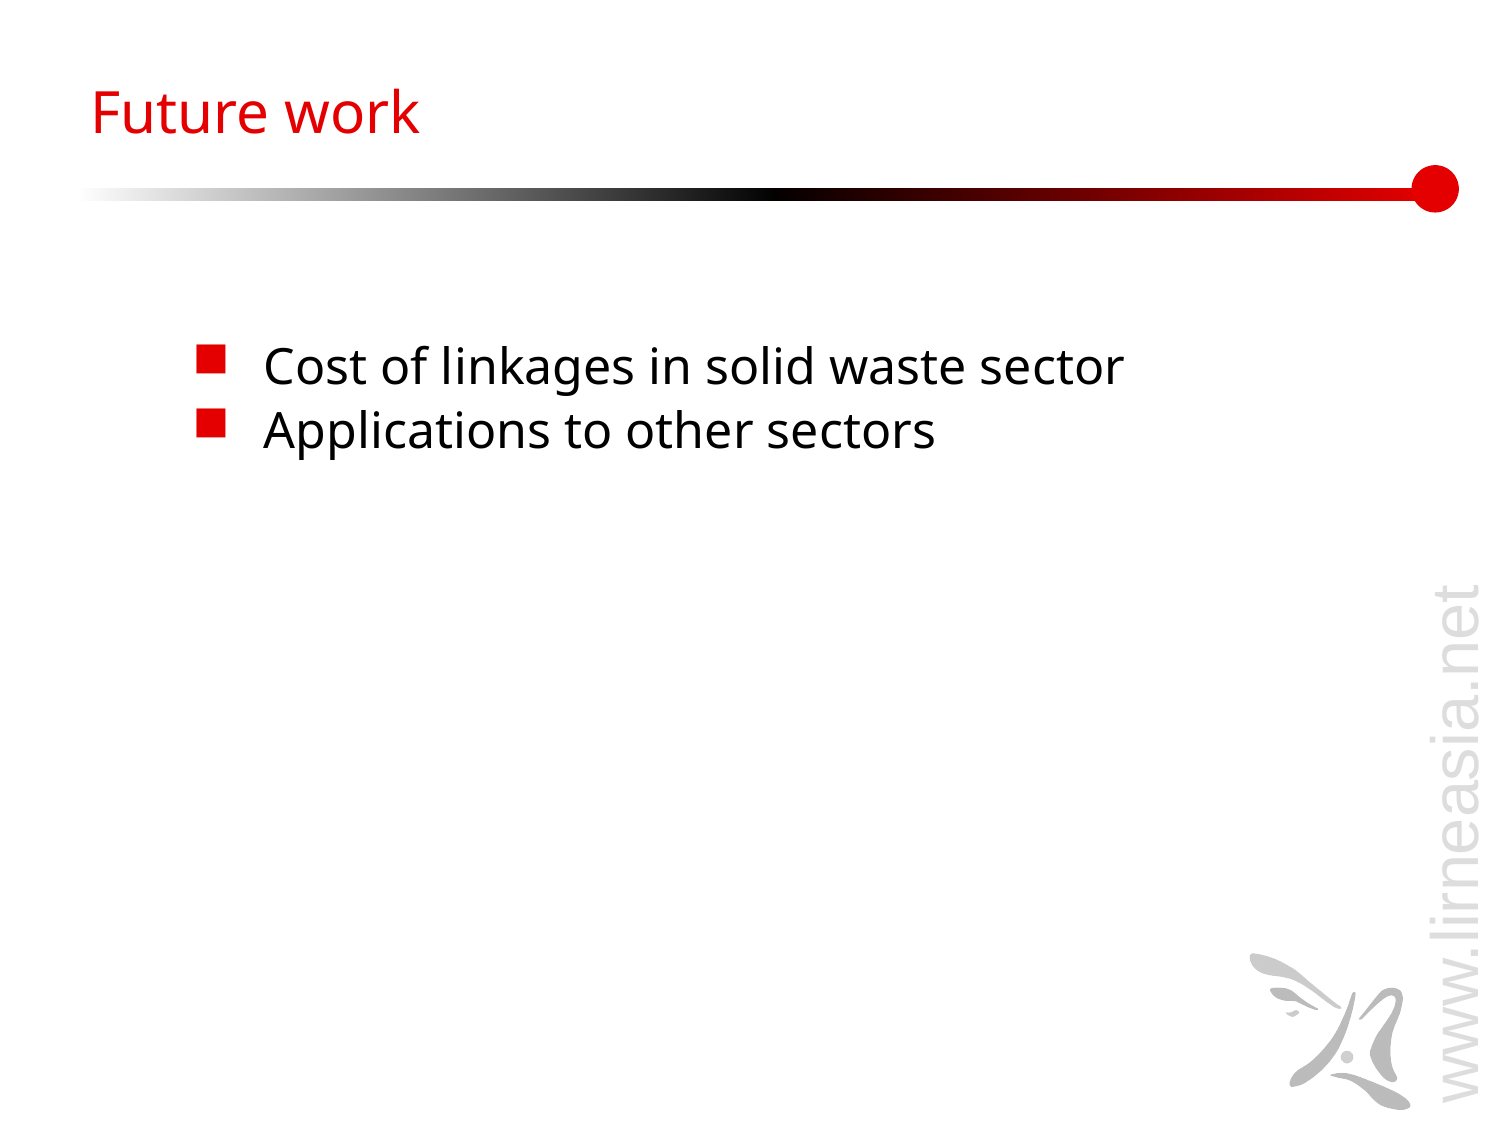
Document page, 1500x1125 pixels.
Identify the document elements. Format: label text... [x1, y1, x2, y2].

title Future work [74, 44, 1426, 176]
list Cost of linkages in solid waste sector Applications to other sectors [99, 224, 1351, 1001]
